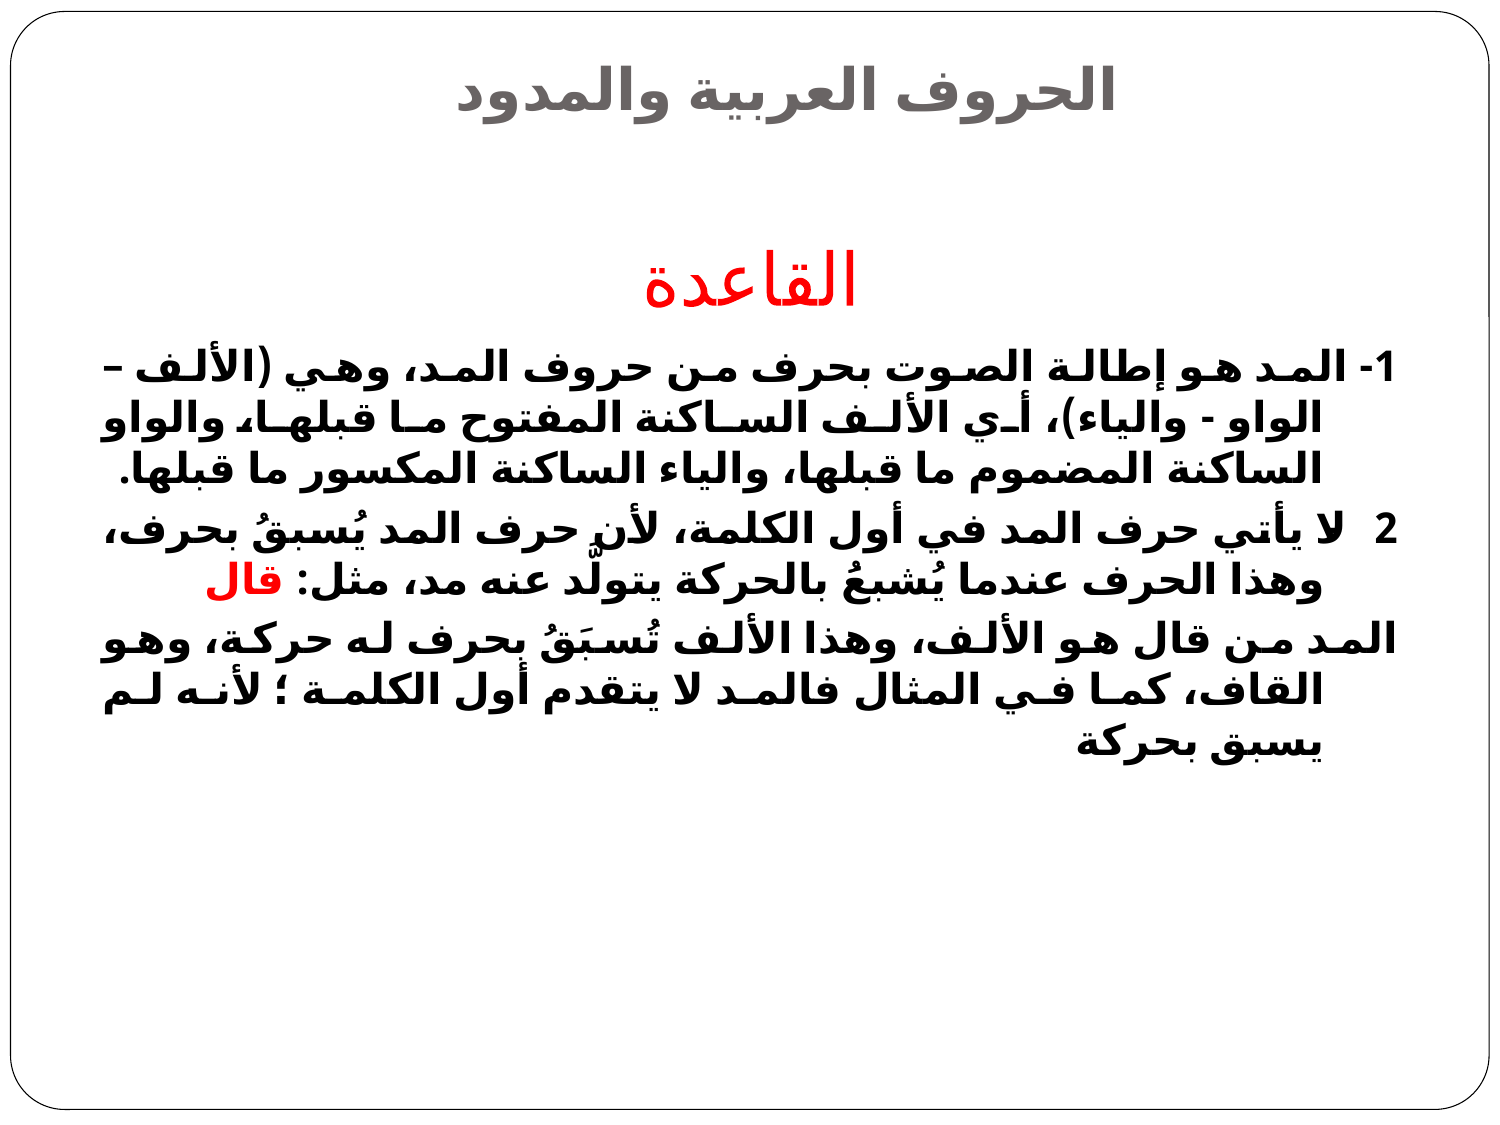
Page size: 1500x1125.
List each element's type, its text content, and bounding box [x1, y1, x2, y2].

title الحروف العربية والمدود [150, 45, 1425, 138]
list 1- المد هو إطالة الصوت بحرف من حروف المد، وهي (الألف – الواو - والياء)، أي الألف الساكنة المفتوح ما قبلها، والواو الساكنة المضموم ما قبلها، والياء الساكنة المكسور ما قبلها. 2- لا يأتي حرف المد في أول الكلمة، لأن حرف المد يُسبقُ بحرف، وهذا الحرف عندما يُشبعَُ بالحركة يتولَّد عنه مد، مثل: قال المد من قال هو الألف، وهذا الألف تُسبَقُ بحرف له حركة، وهو القاف، كما في المثال فالمد لا يتقدم أول الكلمة ؛ لأنه لم يسبق بحركة [87, 212, 1413, 875]
